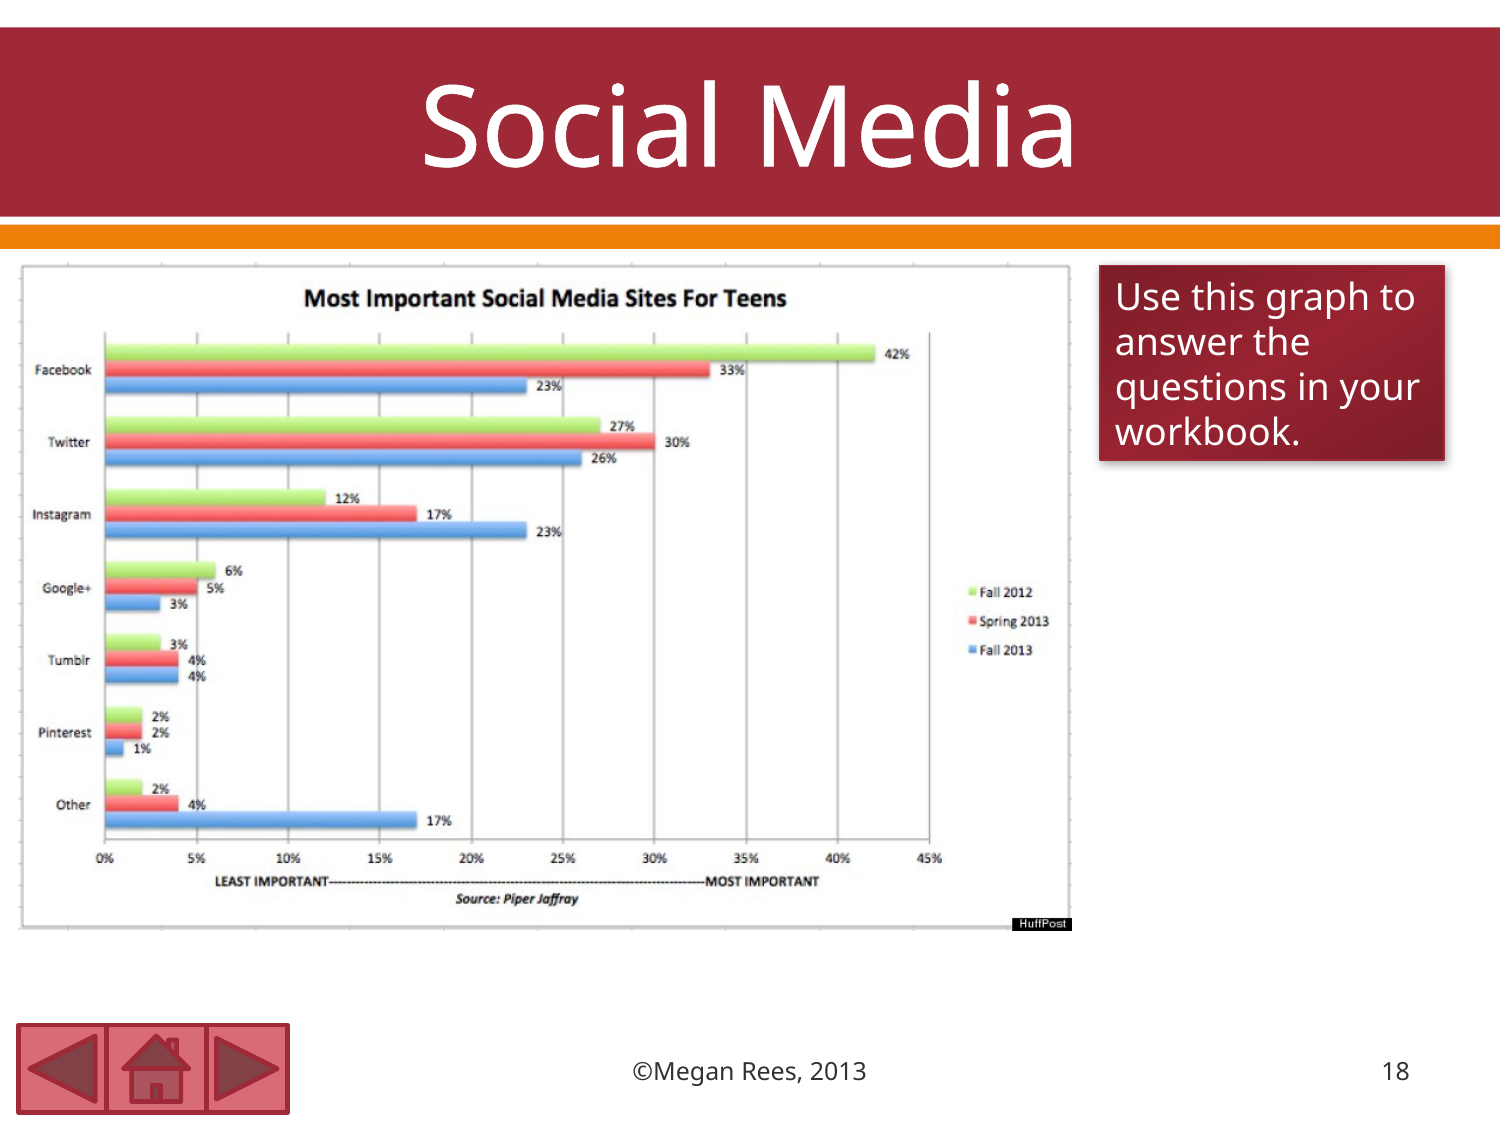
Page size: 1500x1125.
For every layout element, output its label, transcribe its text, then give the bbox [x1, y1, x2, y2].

text_box [16, 1023, 109, 1115]
footer ©Megan Rees, 2013 [512, 1042, 988, 1103]
title Social Media [75, 29, 1425, 213]
text_box [204, 1023, 290, 1115]
picture [18, 262, 1073, 931]
text_box Use this graph to answer the questions in your workbook. [1099, 265, 1445, 461]
slide_number 18 [1074, 1042, 1425, 1103]
text_box [109, 1023, 204, 1115]
